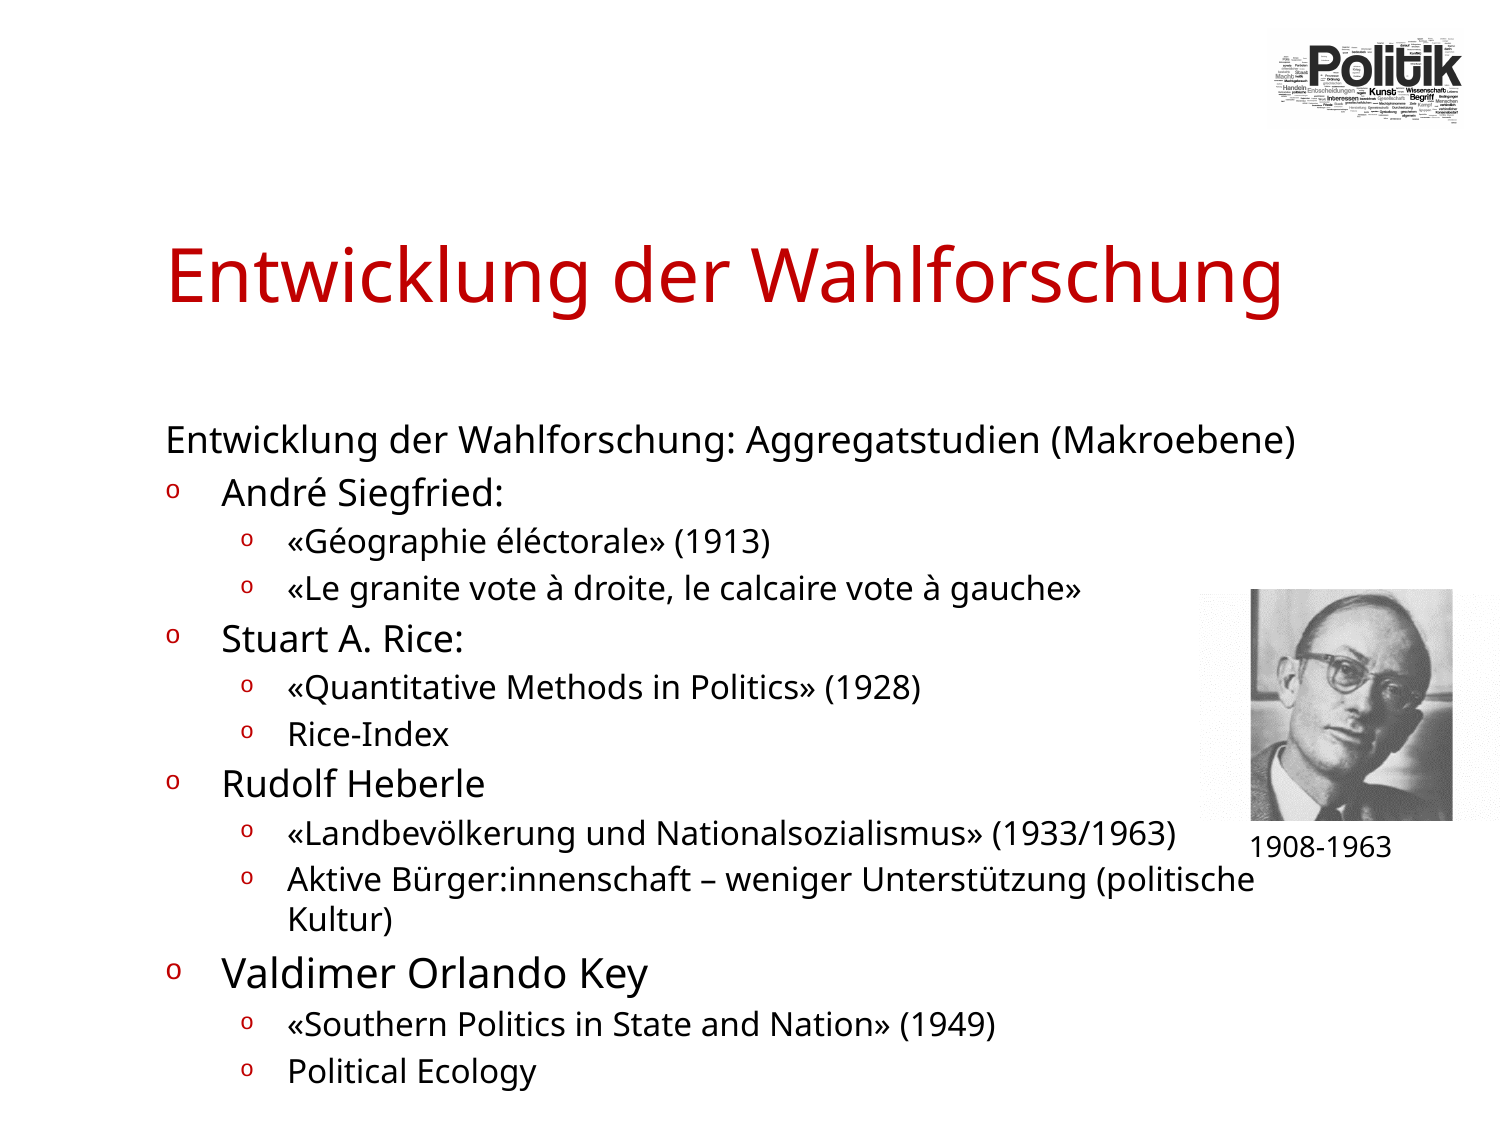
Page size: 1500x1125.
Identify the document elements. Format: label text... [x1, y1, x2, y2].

list Entwicklung der Wahlforschung: Aggregatstudien (Makroebene) André Siegfried: «Géographie éléctorale» (1913) «Le granite vote à droite, le calcaire vote à gauche» Stuart A. Rice: «Quantitative Methods in Politics» (1928) Rice-Index Rudolf Heberle «Landbevölkerung und Nationalsozialismus» (1933/1963) Aktive Bürger:innenschaft – weniger Unterstützung (politische Kultur) Valdimer Orlando Key «Southern Politics in State and Nation» (1949) Political Ecology [150, 408, 1350, 1011]
title Entwicklung der Wahlforschung [150, 137, 1350, 325]
text_box 1908-1963 [1234, 829, 1424, 871]
picture [1196, 589, 1500, 821]
